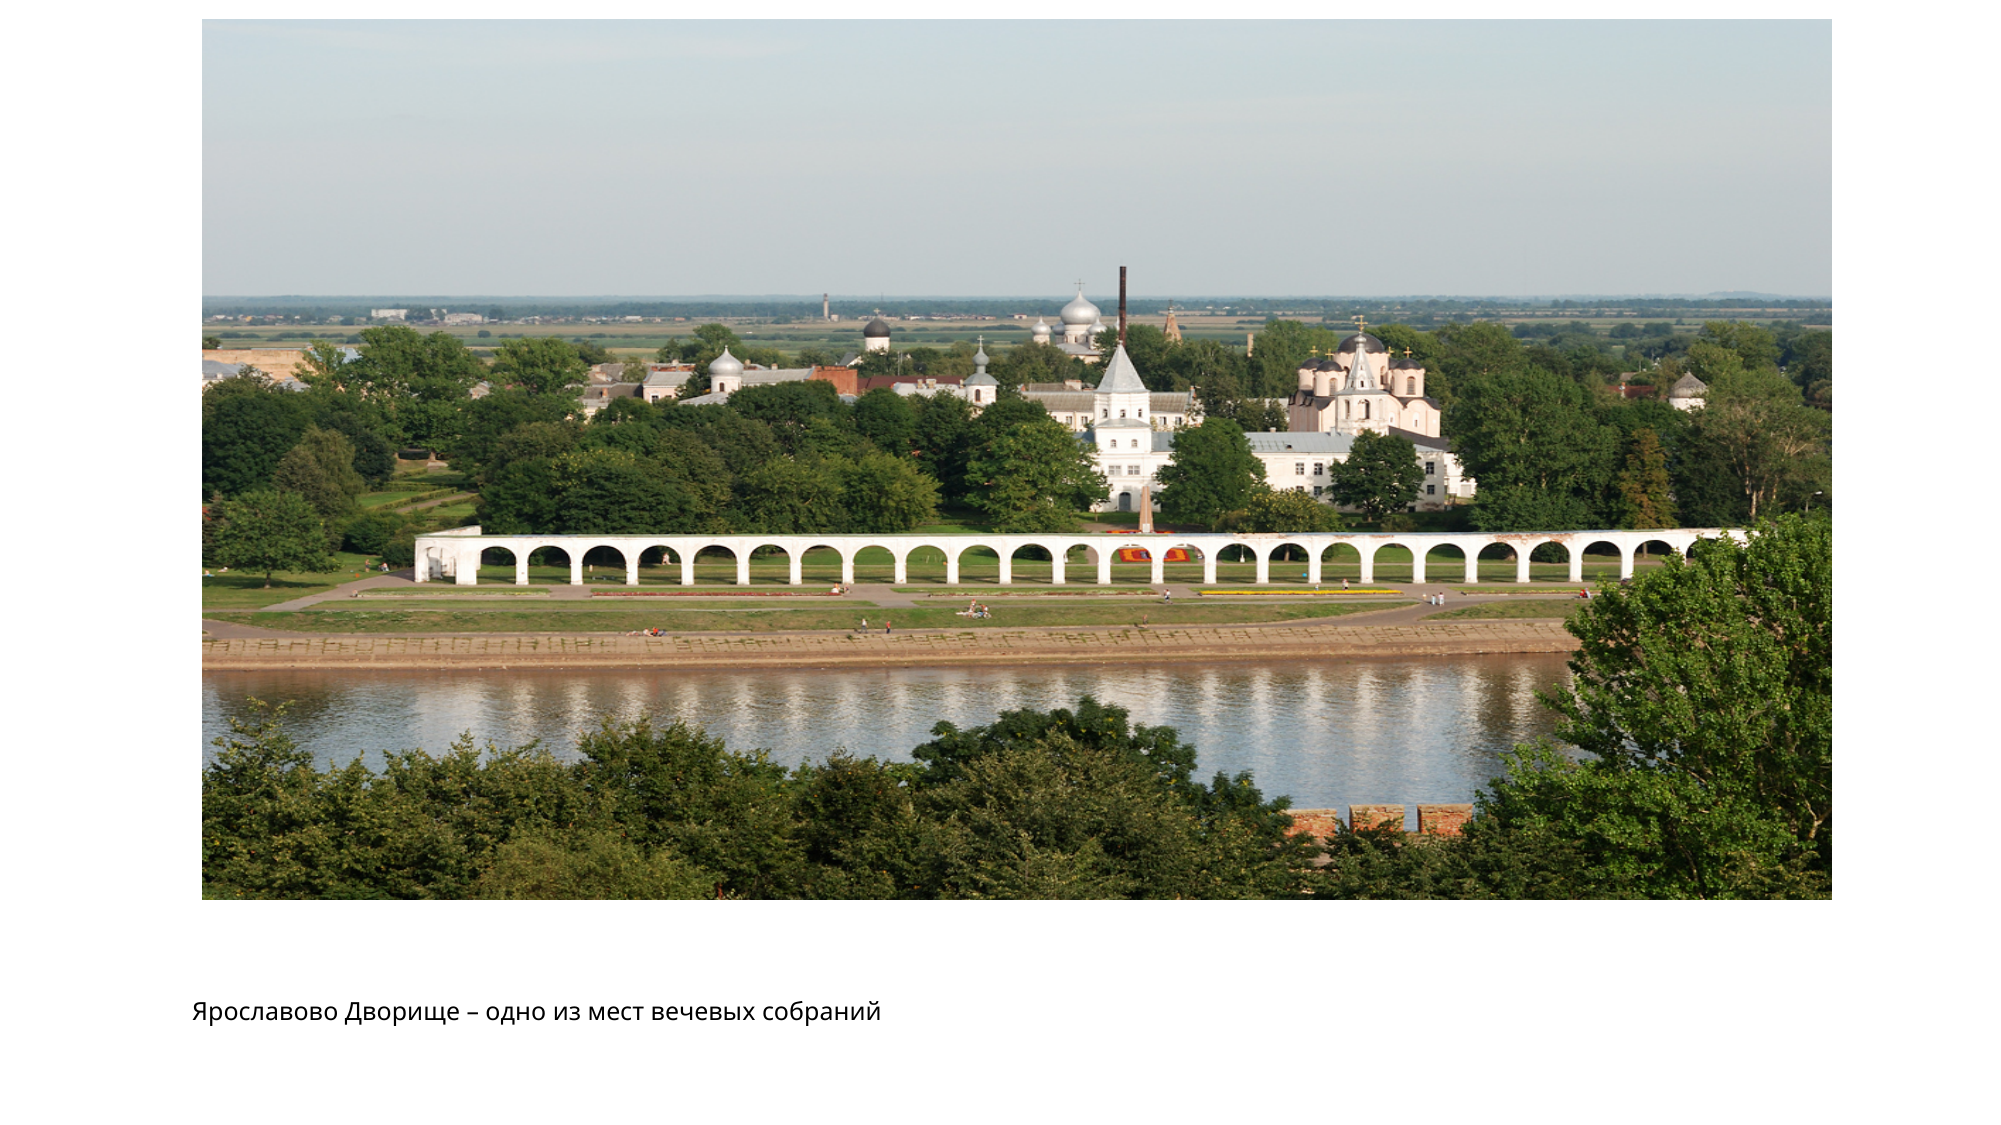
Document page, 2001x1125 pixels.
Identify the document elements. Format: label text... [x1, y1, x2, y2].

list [202, 19, 1832, 900]
title Ярославово Дворище – одно из мест вечевых собраний [177, 899, 1913, 1125]
